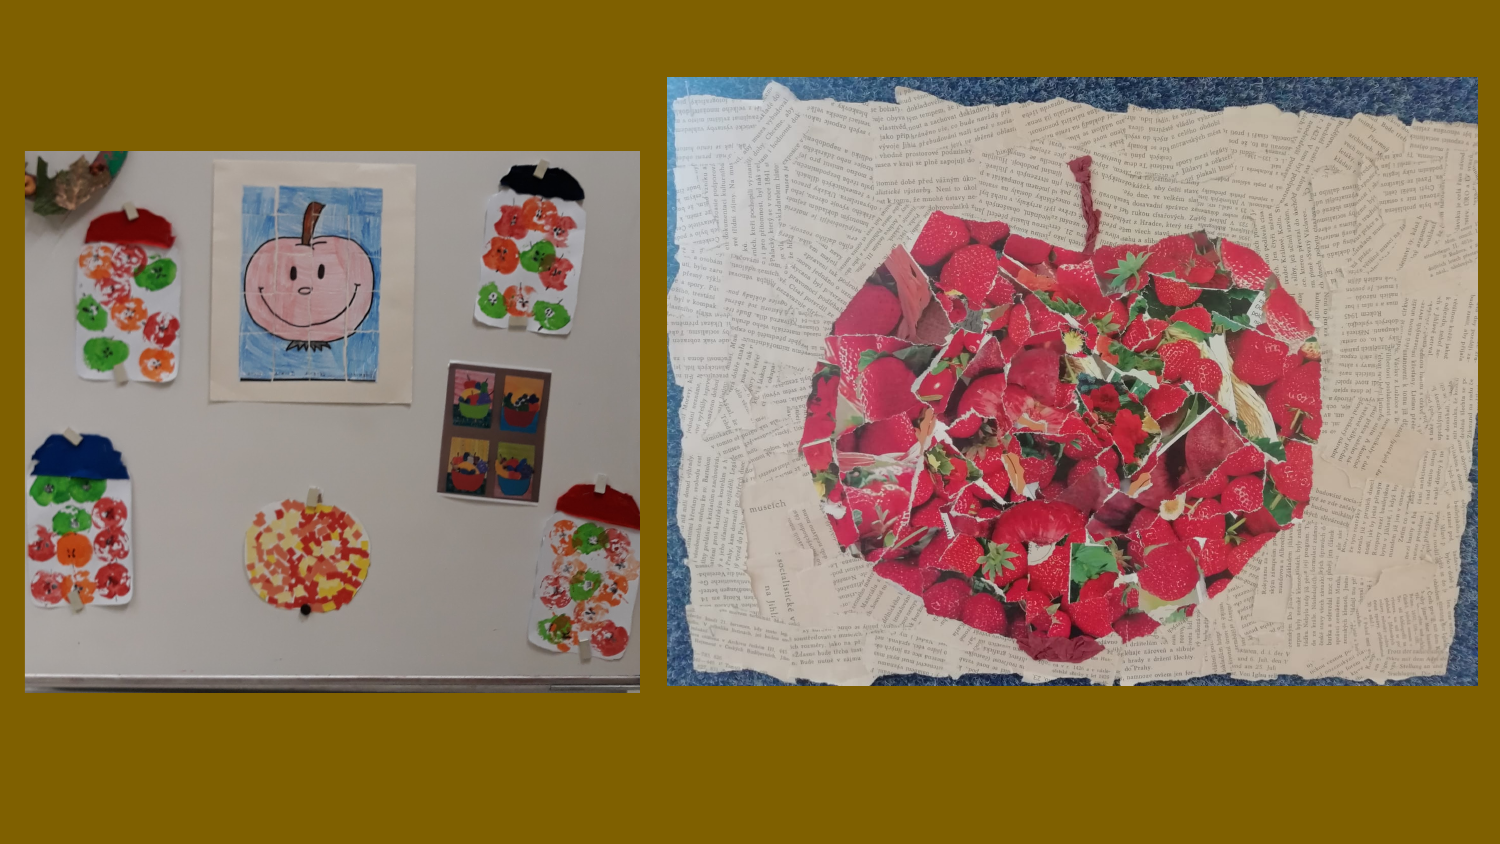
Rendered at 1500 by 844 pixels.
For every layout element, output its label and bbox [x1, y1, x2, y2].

picture [24, 150, 641, 693]
picture [666, 77, 1478, 686]
